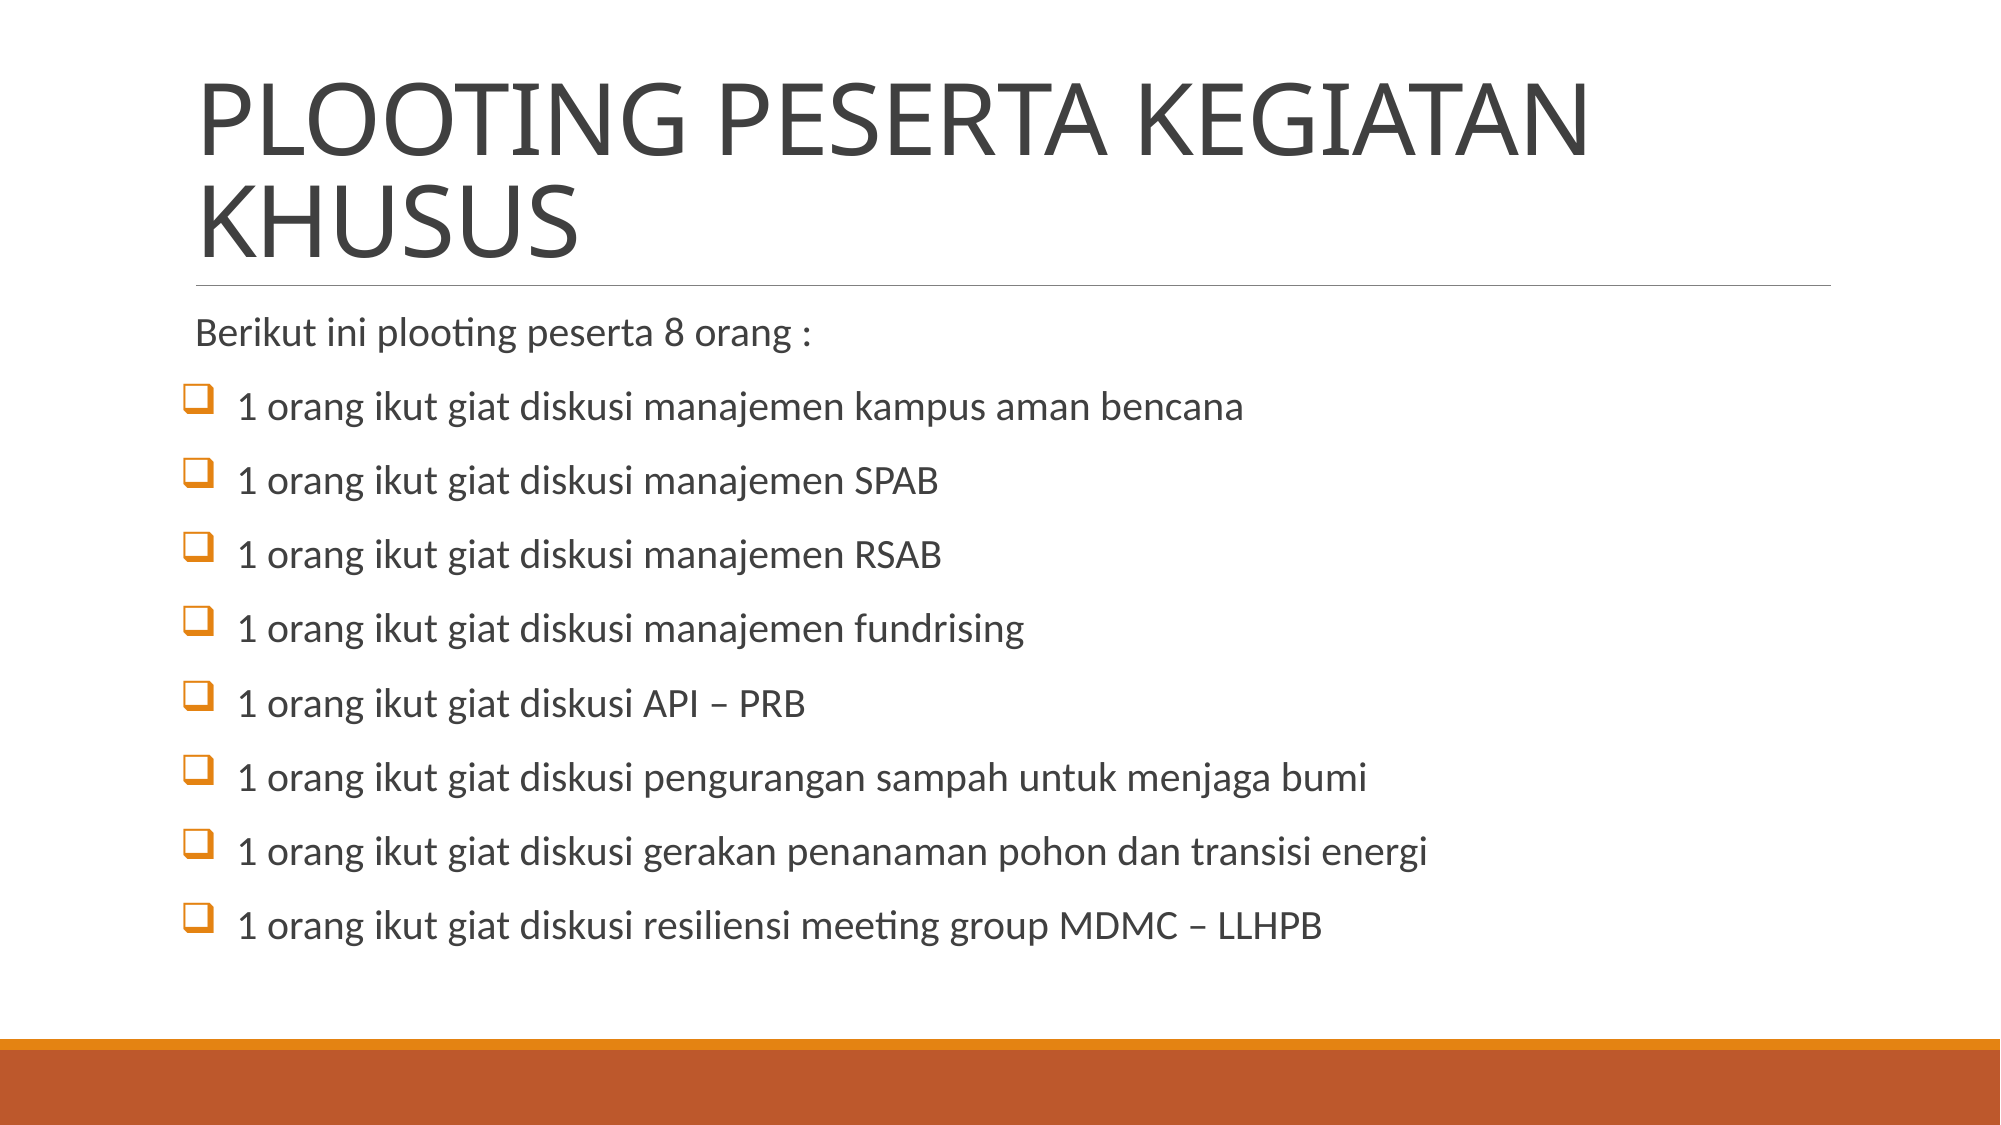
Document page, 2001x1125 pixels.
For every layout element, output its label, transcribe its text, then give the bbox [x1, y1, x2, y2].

title PLOOTING PESERTA KEGIATAN KHUSUS [180, 47, 1830, 285]
list Berikut ini plooting peserta 8 orang : 1 orang ikut giat diskusi manajemen kampus aman bencana 1 orang ikut giat diskusi manajemen SPAB 1 orang ikut giat diskusi manajemen RSAB 1 orang ikut giat diskusi manajemen fundrising 1 orang ikut giat diskusi API – PRB 1 orang ikut giat diskusi pengurangan sampah untuk menjaga bumi 1 orang ikut giat diskusi gerakan penanaman pohon dan transisi energi 1 orang ikut giat diskusi resiliensi meeting group MDMC – LLHPB [180, 302, 1830, 963]
